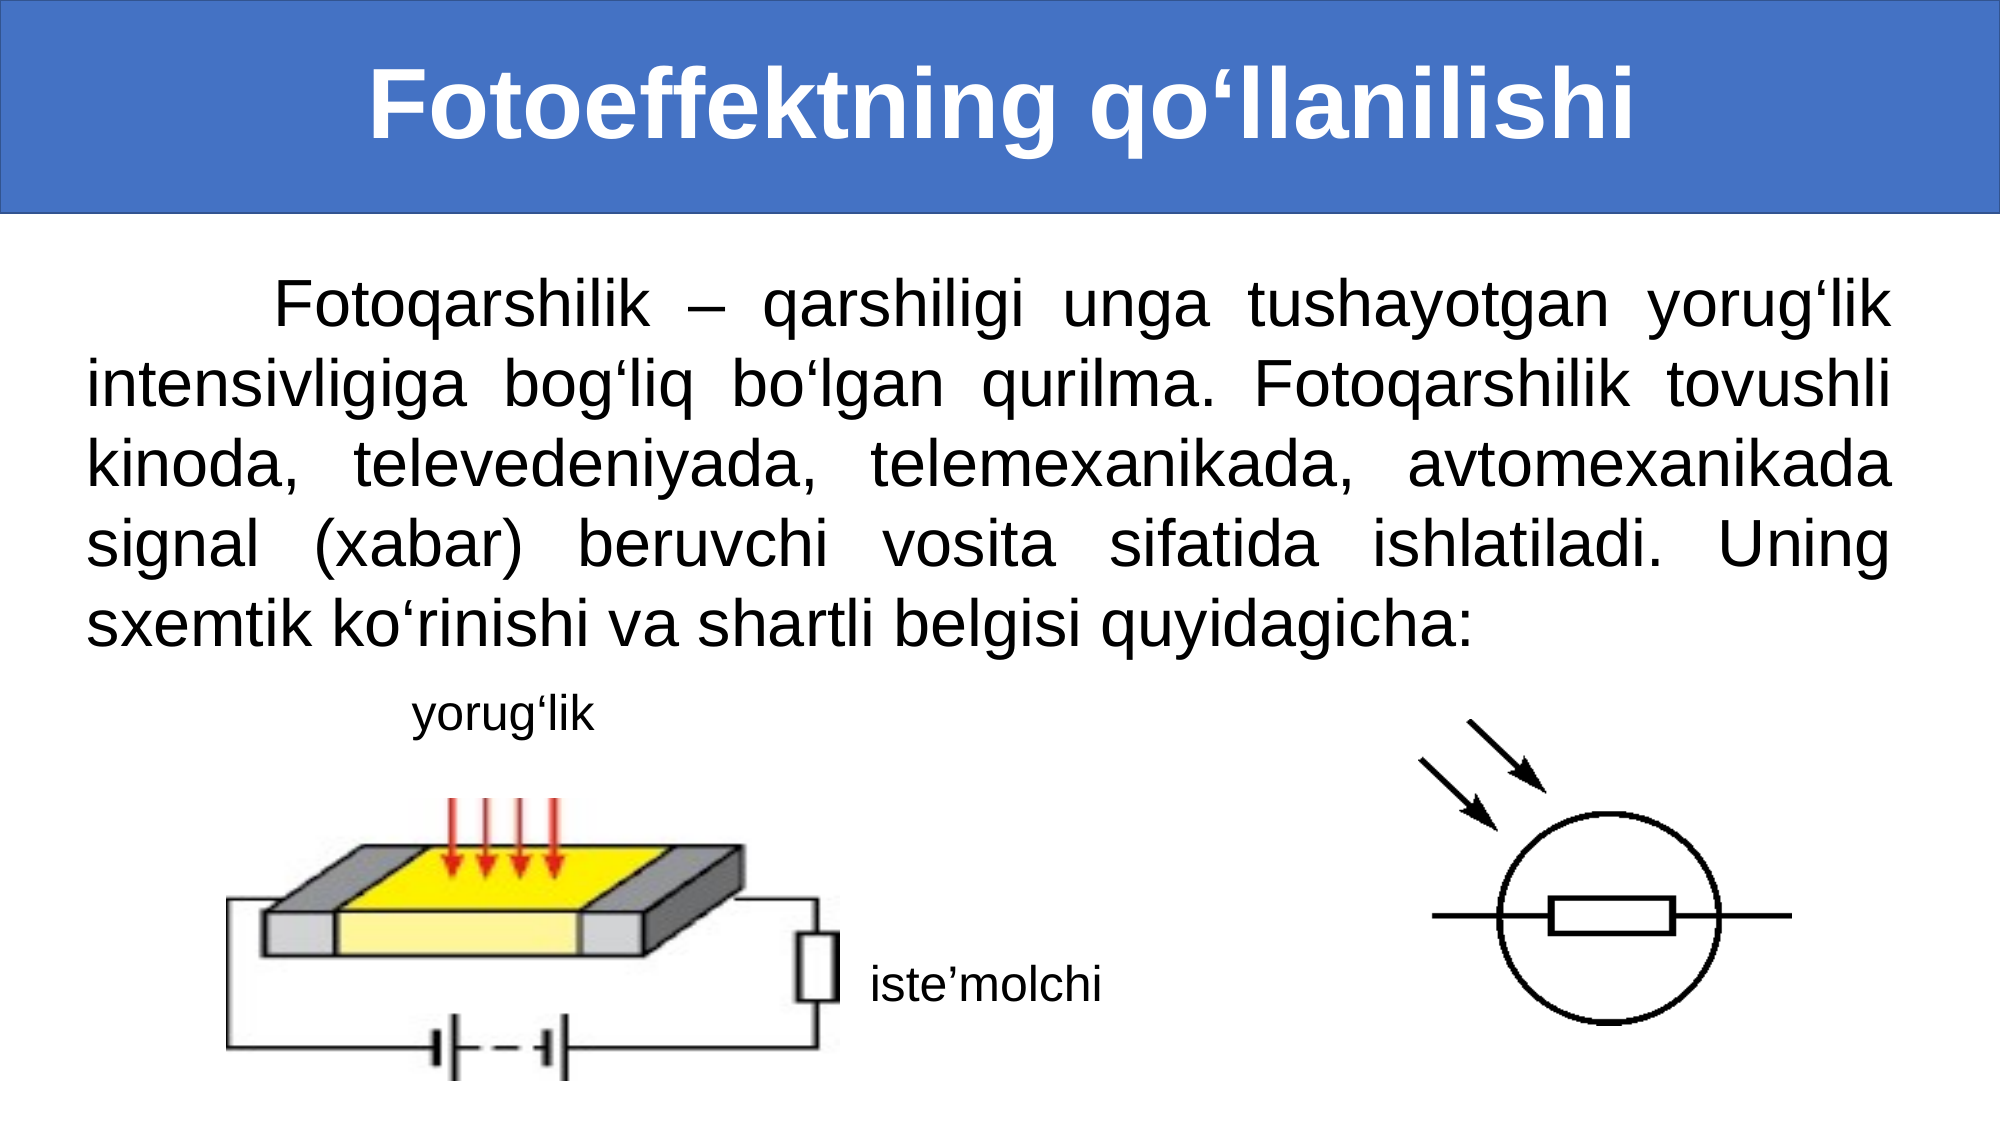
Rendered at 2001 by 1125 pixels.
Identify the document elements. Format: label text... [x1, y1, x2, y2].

list Fotoqarshilik – qarshiligi unga tushayotgan yorug‘lik intensivligiga bog‘liq bo‘lgan qurilma. Fotoqarshilik tovushli kinoda, televedeniyada, telemexanikada, avtomexanikada signal (xabar) beruvchi vosita sifatida ishlatiladi. Uning sxemtik ko‘rinishi va shartli belgisi quyidagicha: yorug‘lik iste’molchi [71, 252, 1909, 1081]
picture [1418, 719, 1792, 1026]
title Fotoeffektning qo‘llanilishi [0, 0, 2000, 214]
picture [226, 798, 840, 1081]
